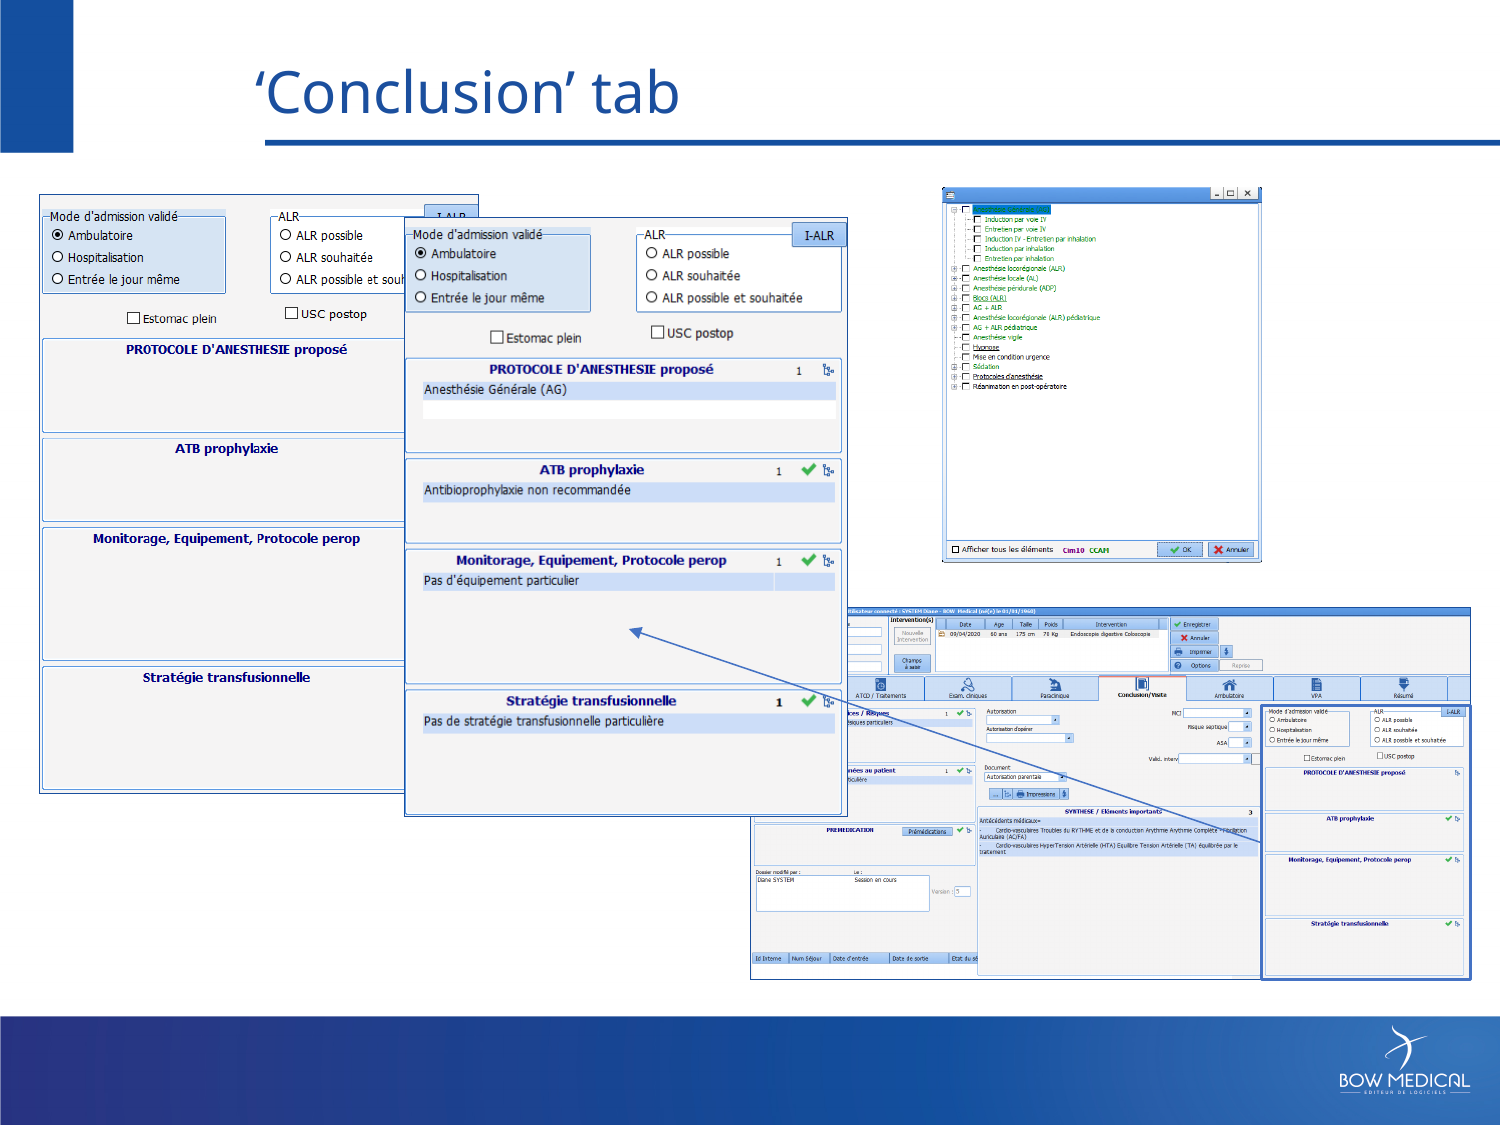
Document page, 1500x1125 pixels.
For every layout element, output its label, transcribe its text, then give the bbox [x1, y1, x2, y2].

picture [0, 0, 1500, 1125]
text_box ‘Conclusion’ tab [240, 37, 1406, 156]
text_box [628, 628, 1262, 843]
